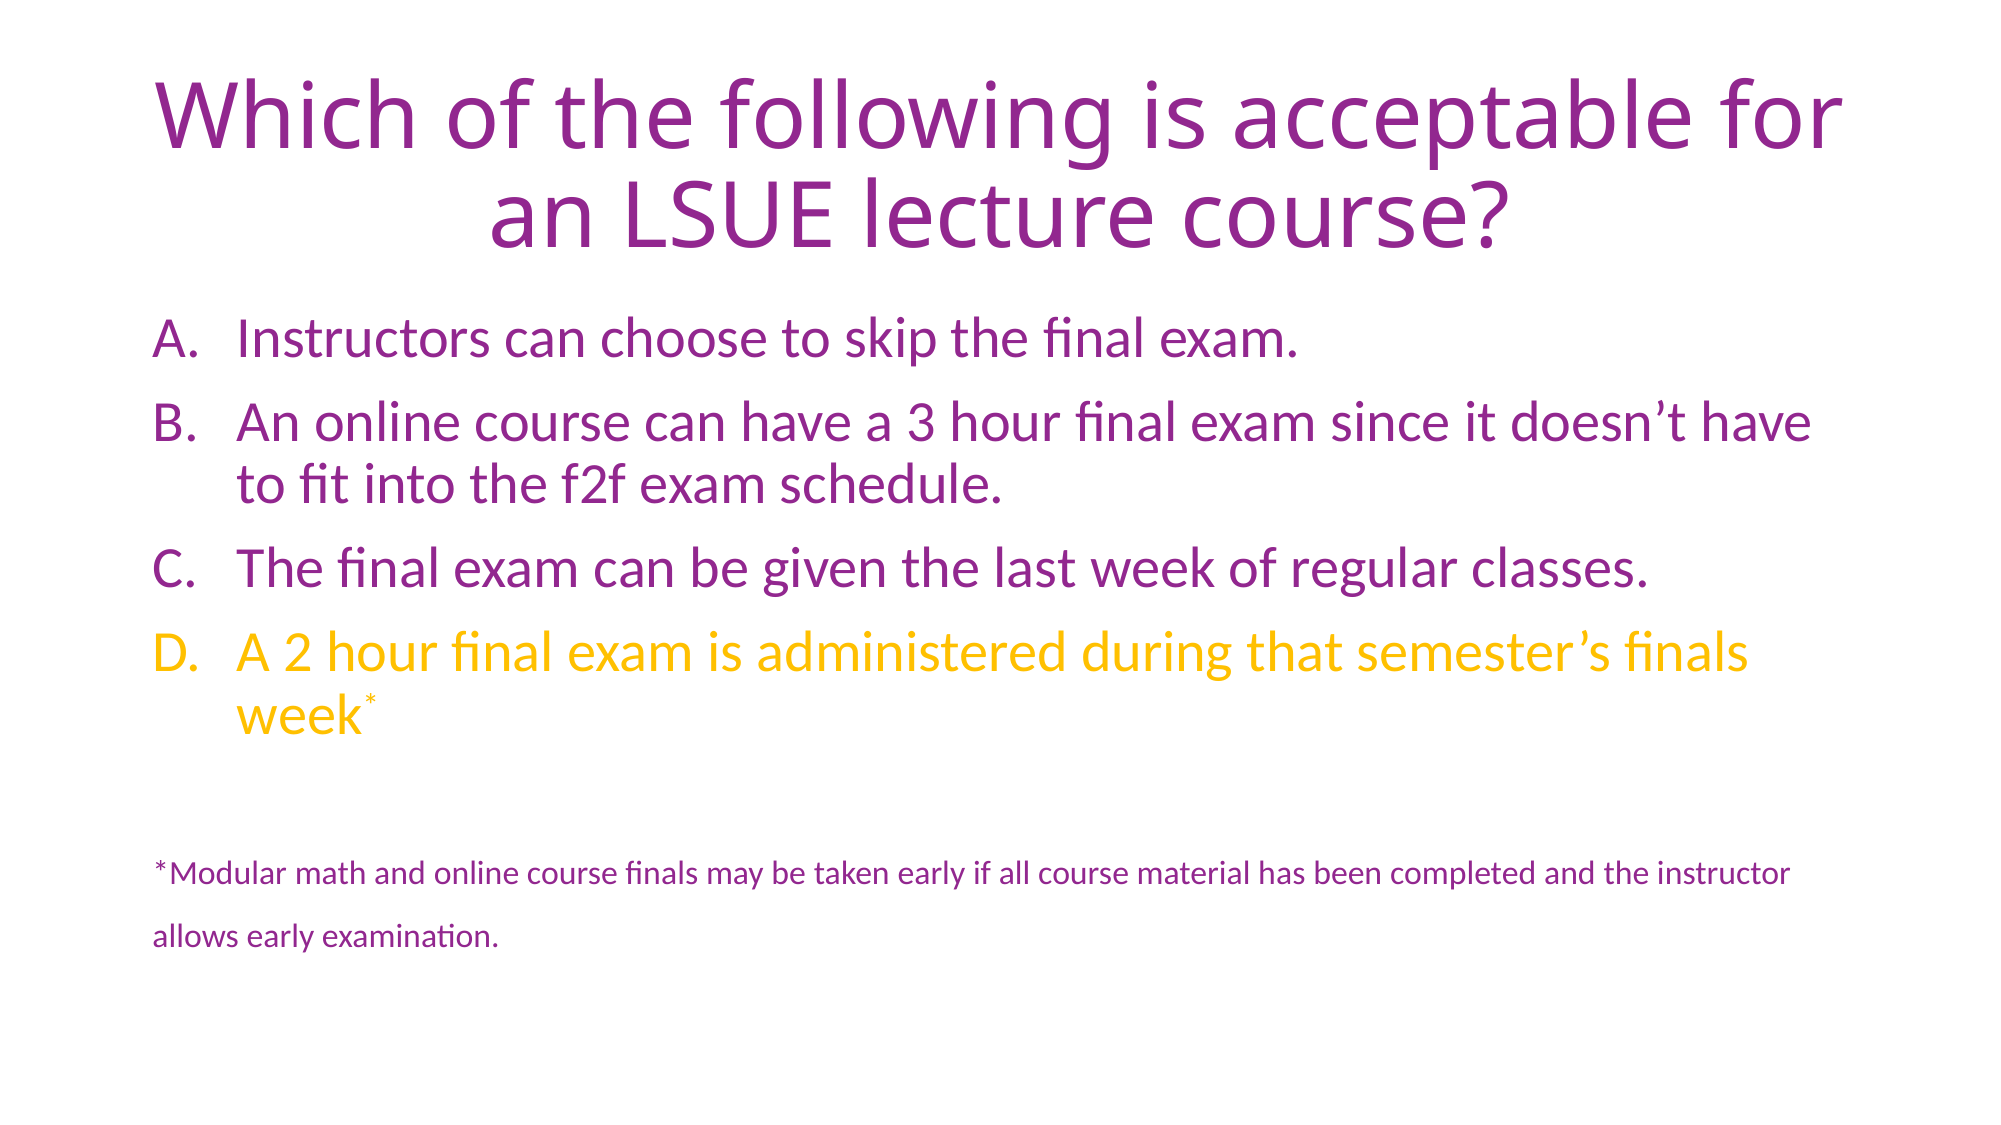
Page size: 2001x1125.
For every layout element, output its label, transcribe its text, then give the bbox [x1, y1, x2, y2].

title Which of the following is acceptable for an LSUE lecture course? [137, 59, 1863, 278]
list Instructors can choose to skip the final exam. An online course can have a 3 hour final exam since it doesn’t have to fit into the f2f exam schedule. The final exam can be given the last week of regular classes. A 2 hour final exam is administered during that semester’s finals week* *Modular math and online course finals may be taken early if all course material has been completed and the instructor allows early examination. [137, 299, 1863, 1014]
